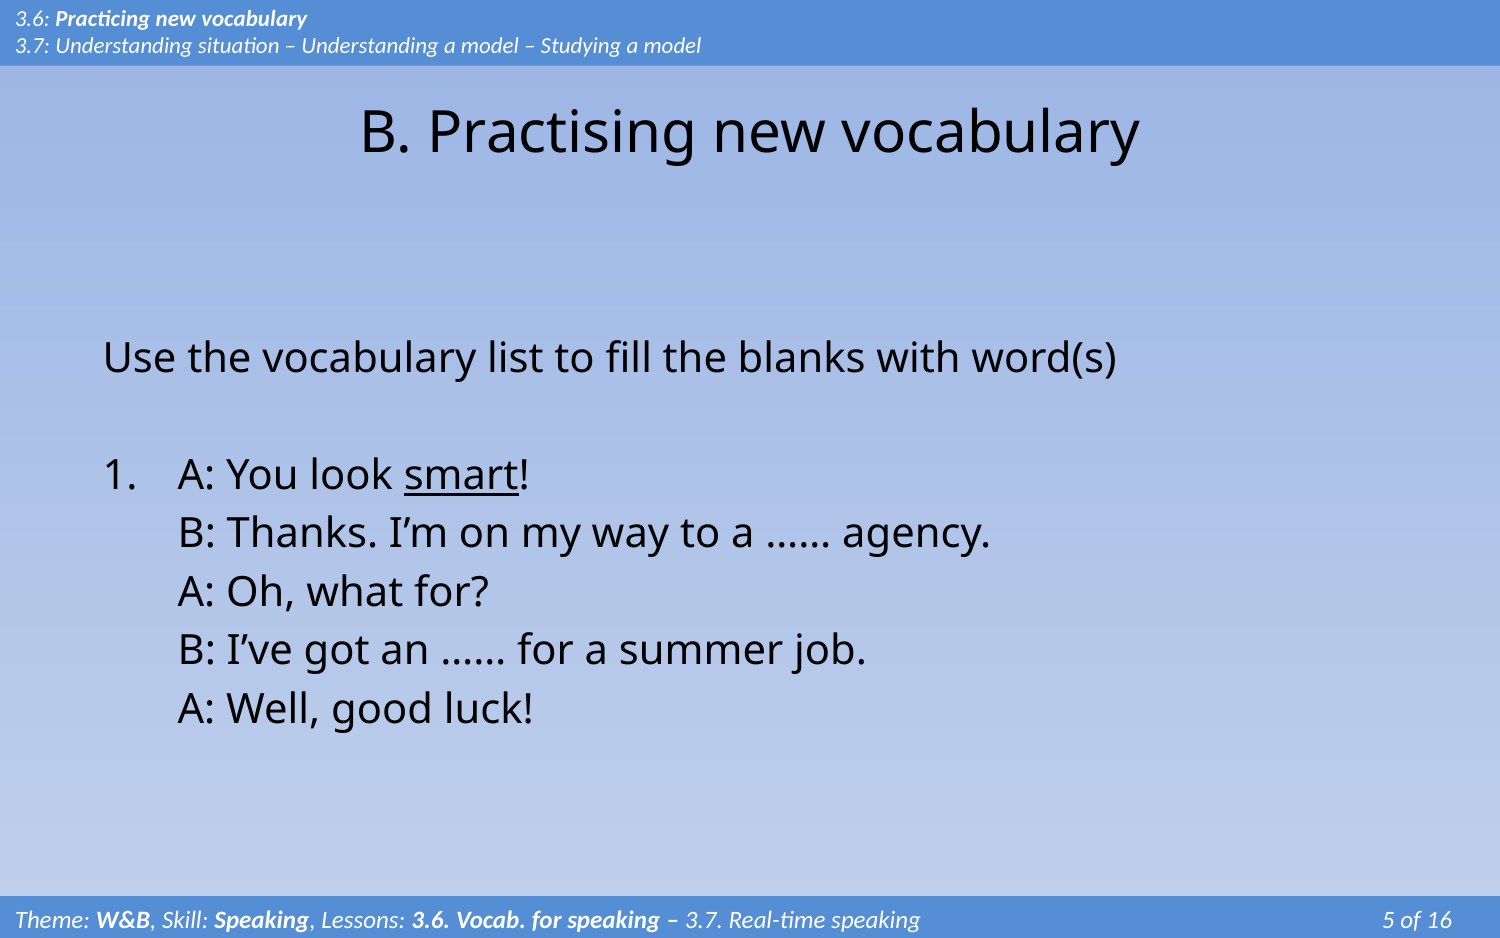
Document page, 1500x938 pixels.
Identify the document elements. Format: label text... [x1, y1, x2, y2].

text_box Theme: W&B, Skill: Speaking, Lessons: 3.6. Vocab. for speaking – 3.7. Real-time speaking 5 of 16 [0, 896, 1500, 938]
text_box 3.6: Practicing new vocabulary 3.7: Understanding situation – Understanding a model – Studying a model [0, 0, 1500, 66]
subtitle Use the vocabulary list to fill the blanks with word(s) A: You look smart! B: Thanks. I’m on my way to a …… agency. A: Oh, what for? B: I’ve got an …… for a summer job. A: Well, good luck! [87, 193, 1400, 869]
title B. Practising new vocabulary [112, 66, 1388, 193]
